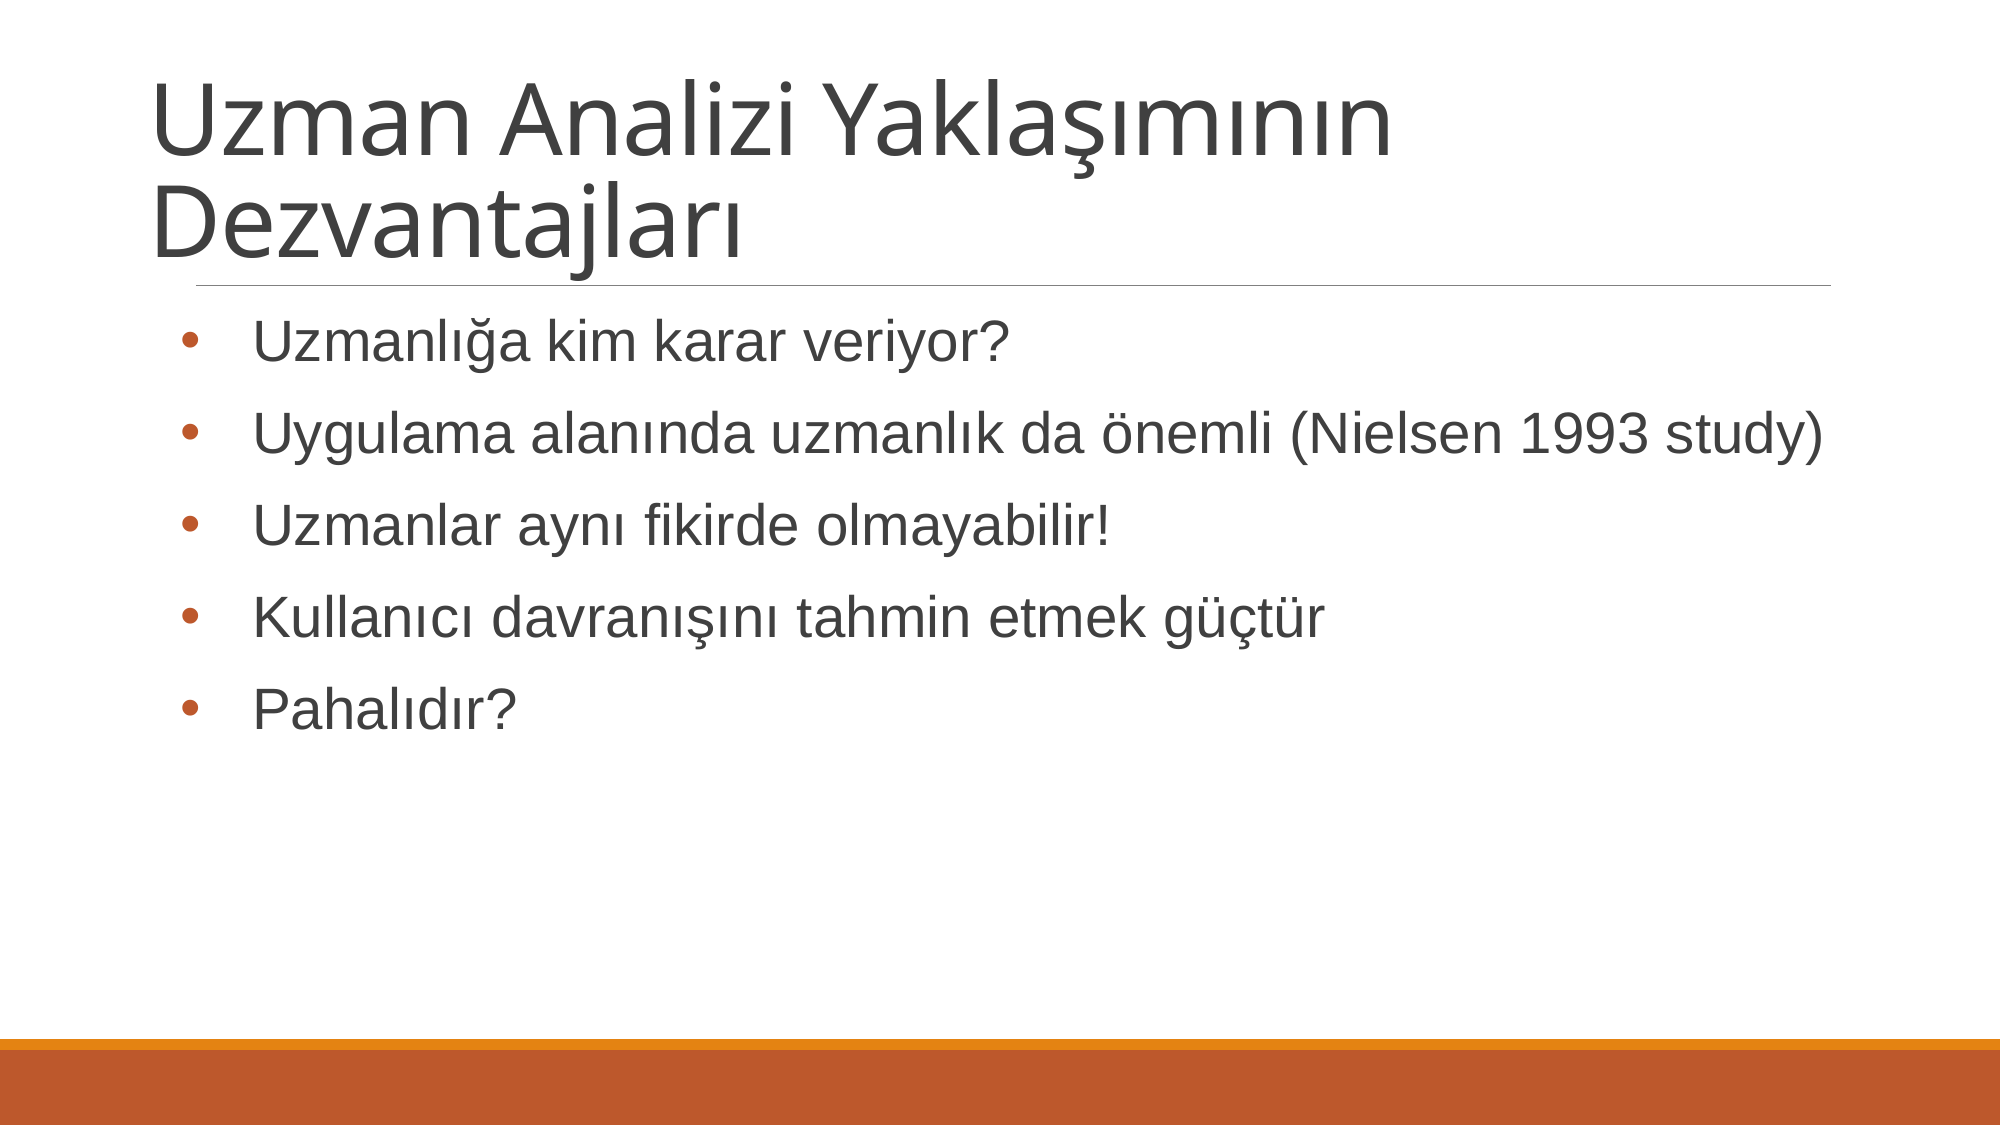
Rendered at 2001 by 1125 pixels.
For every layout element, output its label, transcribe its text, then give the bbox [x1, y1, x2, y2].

title Uzman Analizi Yaklaşımının Dezvantajları [133, 47, 1982, 285]
text_box Uzmanlığa kim karar veriyor? Uygulama alanında uzmanlık da önemli (Nielsen 1993 study) Uzmanlar aynı fikirde olmayabilir! Kullanıcı davranışını tahmin etmek güçtür Pahalıdır? [179, 303, 1830, 1012]
